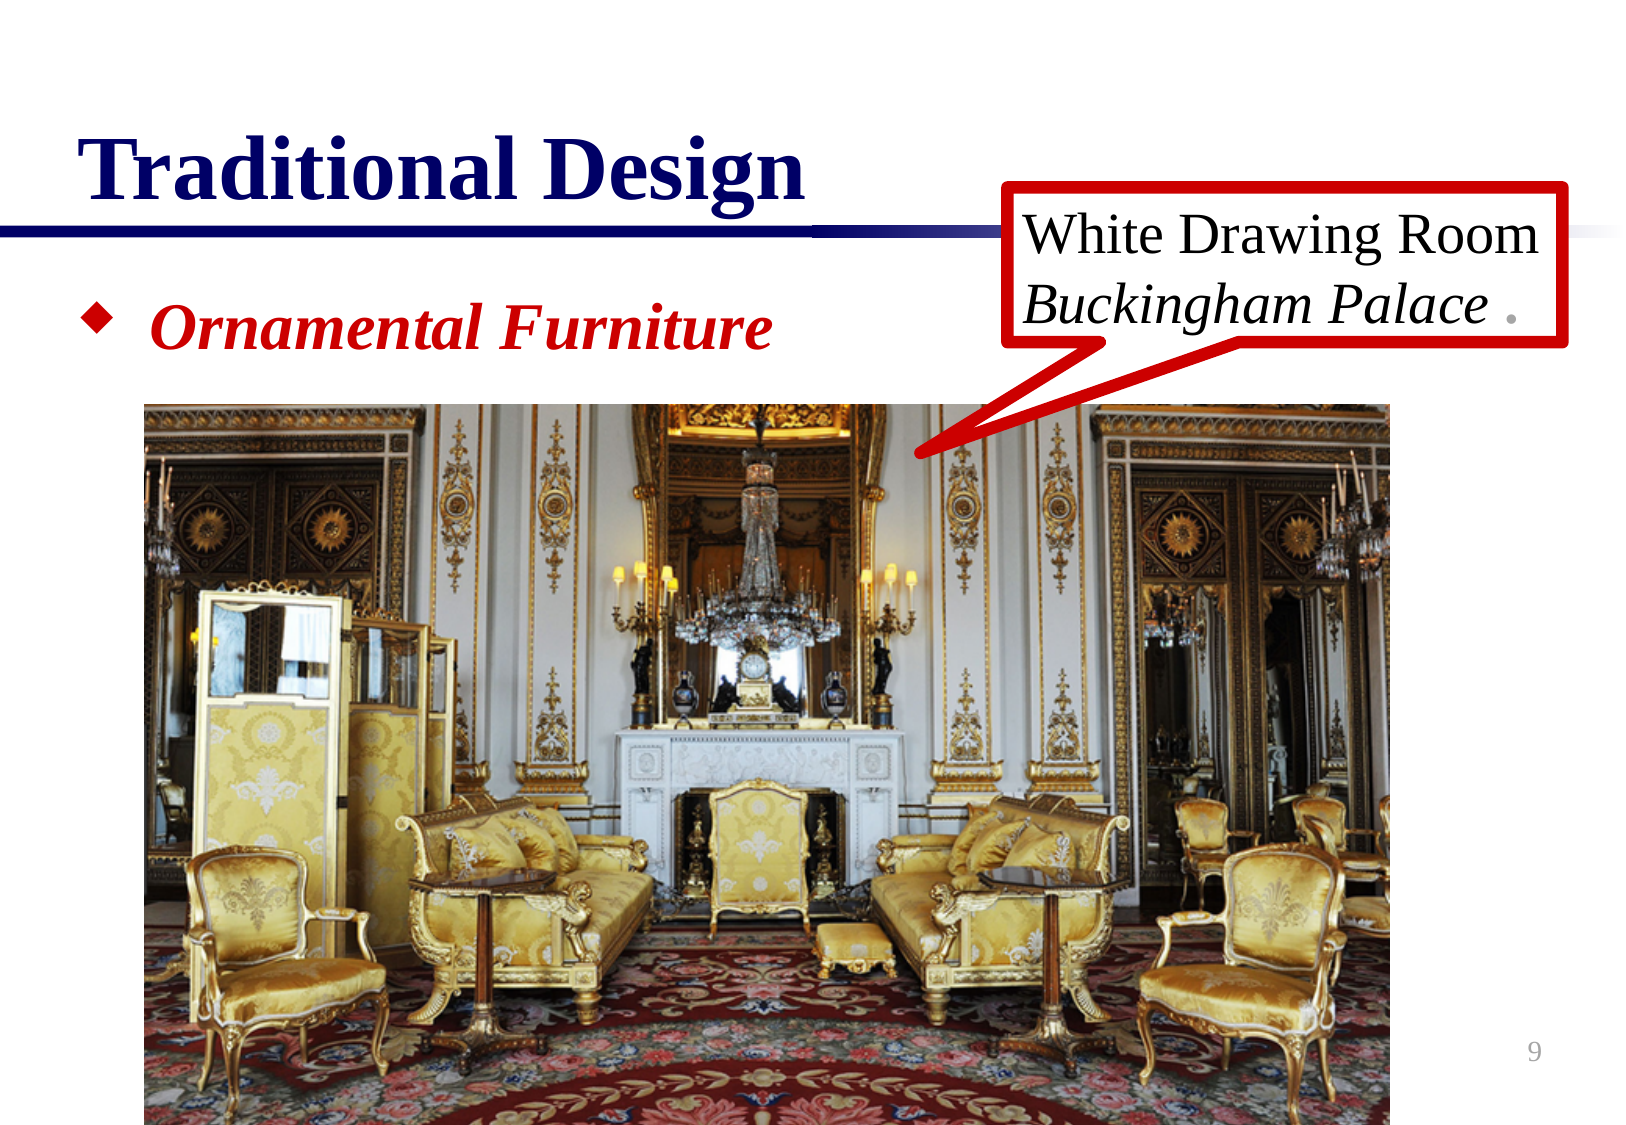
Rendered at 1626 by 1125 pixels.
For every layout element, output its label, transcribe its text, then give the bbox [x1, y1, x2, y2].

text_box Ornamental Furniture [61, 275, 138, 388]
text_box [143, 187, 1563, 1125]
title Traditional Design [62, 43, 1563, 226]
